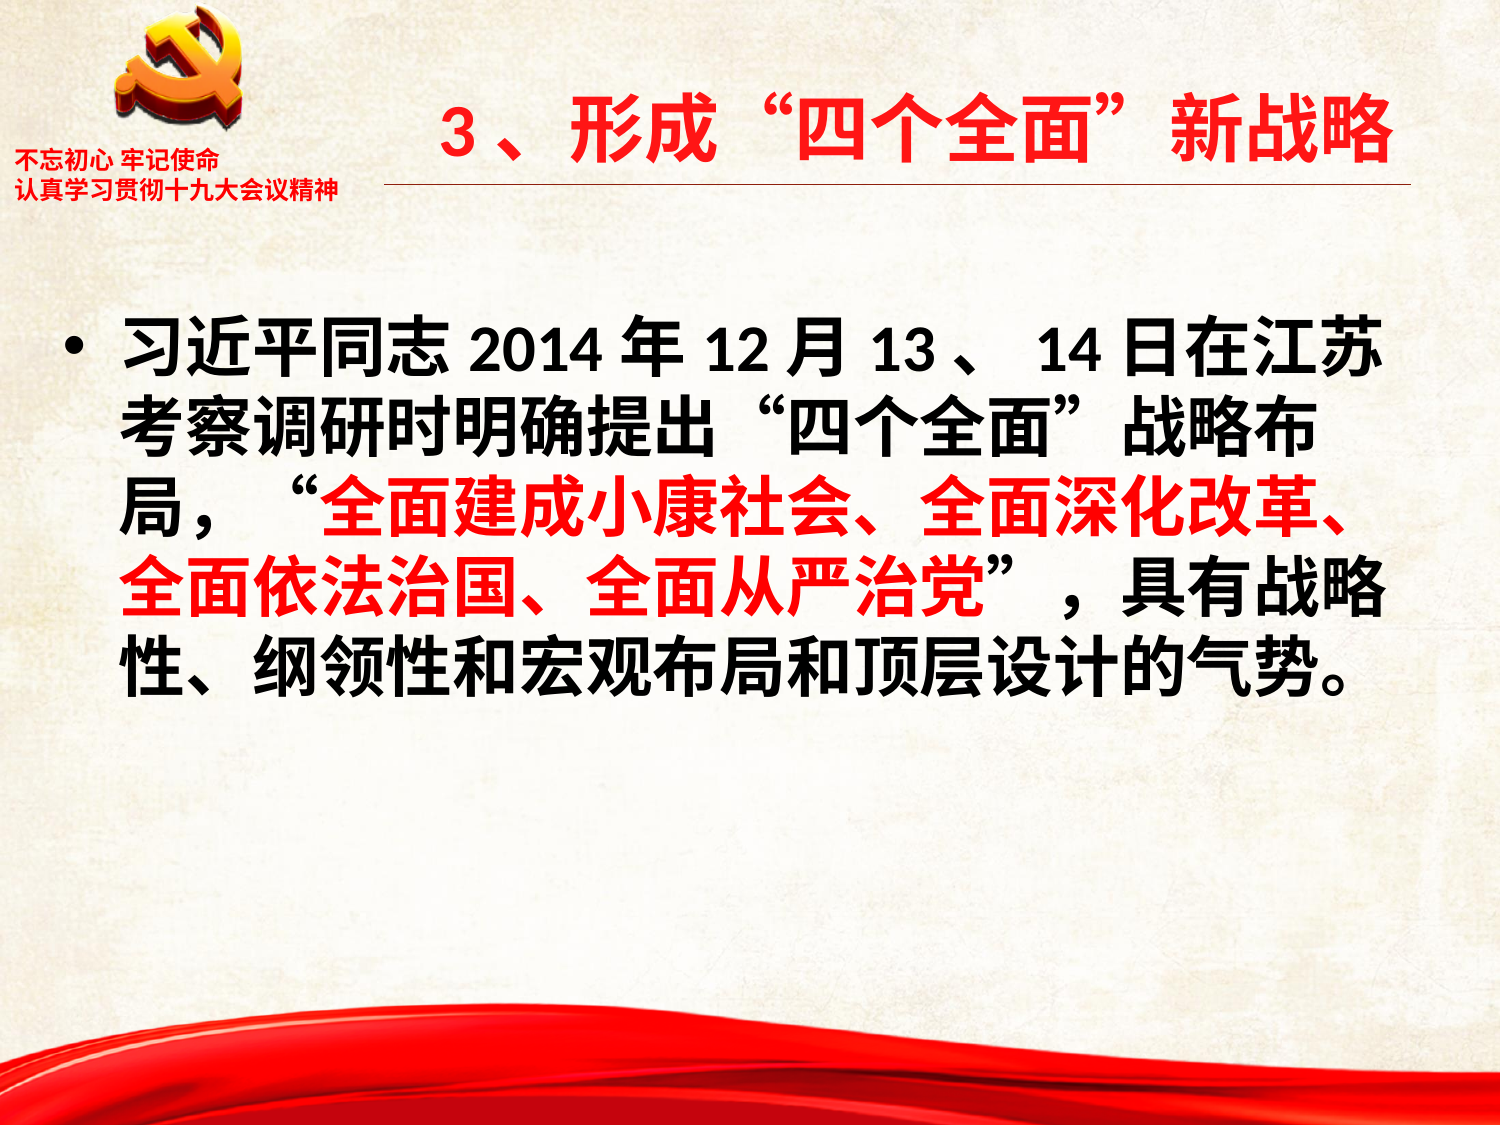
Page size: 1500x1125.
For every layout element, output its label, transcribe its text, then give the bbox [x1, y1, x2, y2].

list 习近平同志2014年12月13、14日在江苏考察调研时明确提出“四个全面”战略布局，“全面建成小康社会、全面深化改革、全面依法治国、全面从严治党”，具有战略性、纲领性和宏观布局和顶层设计的气势。 [47, 296, 1459, 1059]
picture [0, 0, 1500, 1125]
slide_number [1397, 1058, 1483, 1119]
title 3、形成“四个全面”新战略 [407, 56, 1426, 197]
